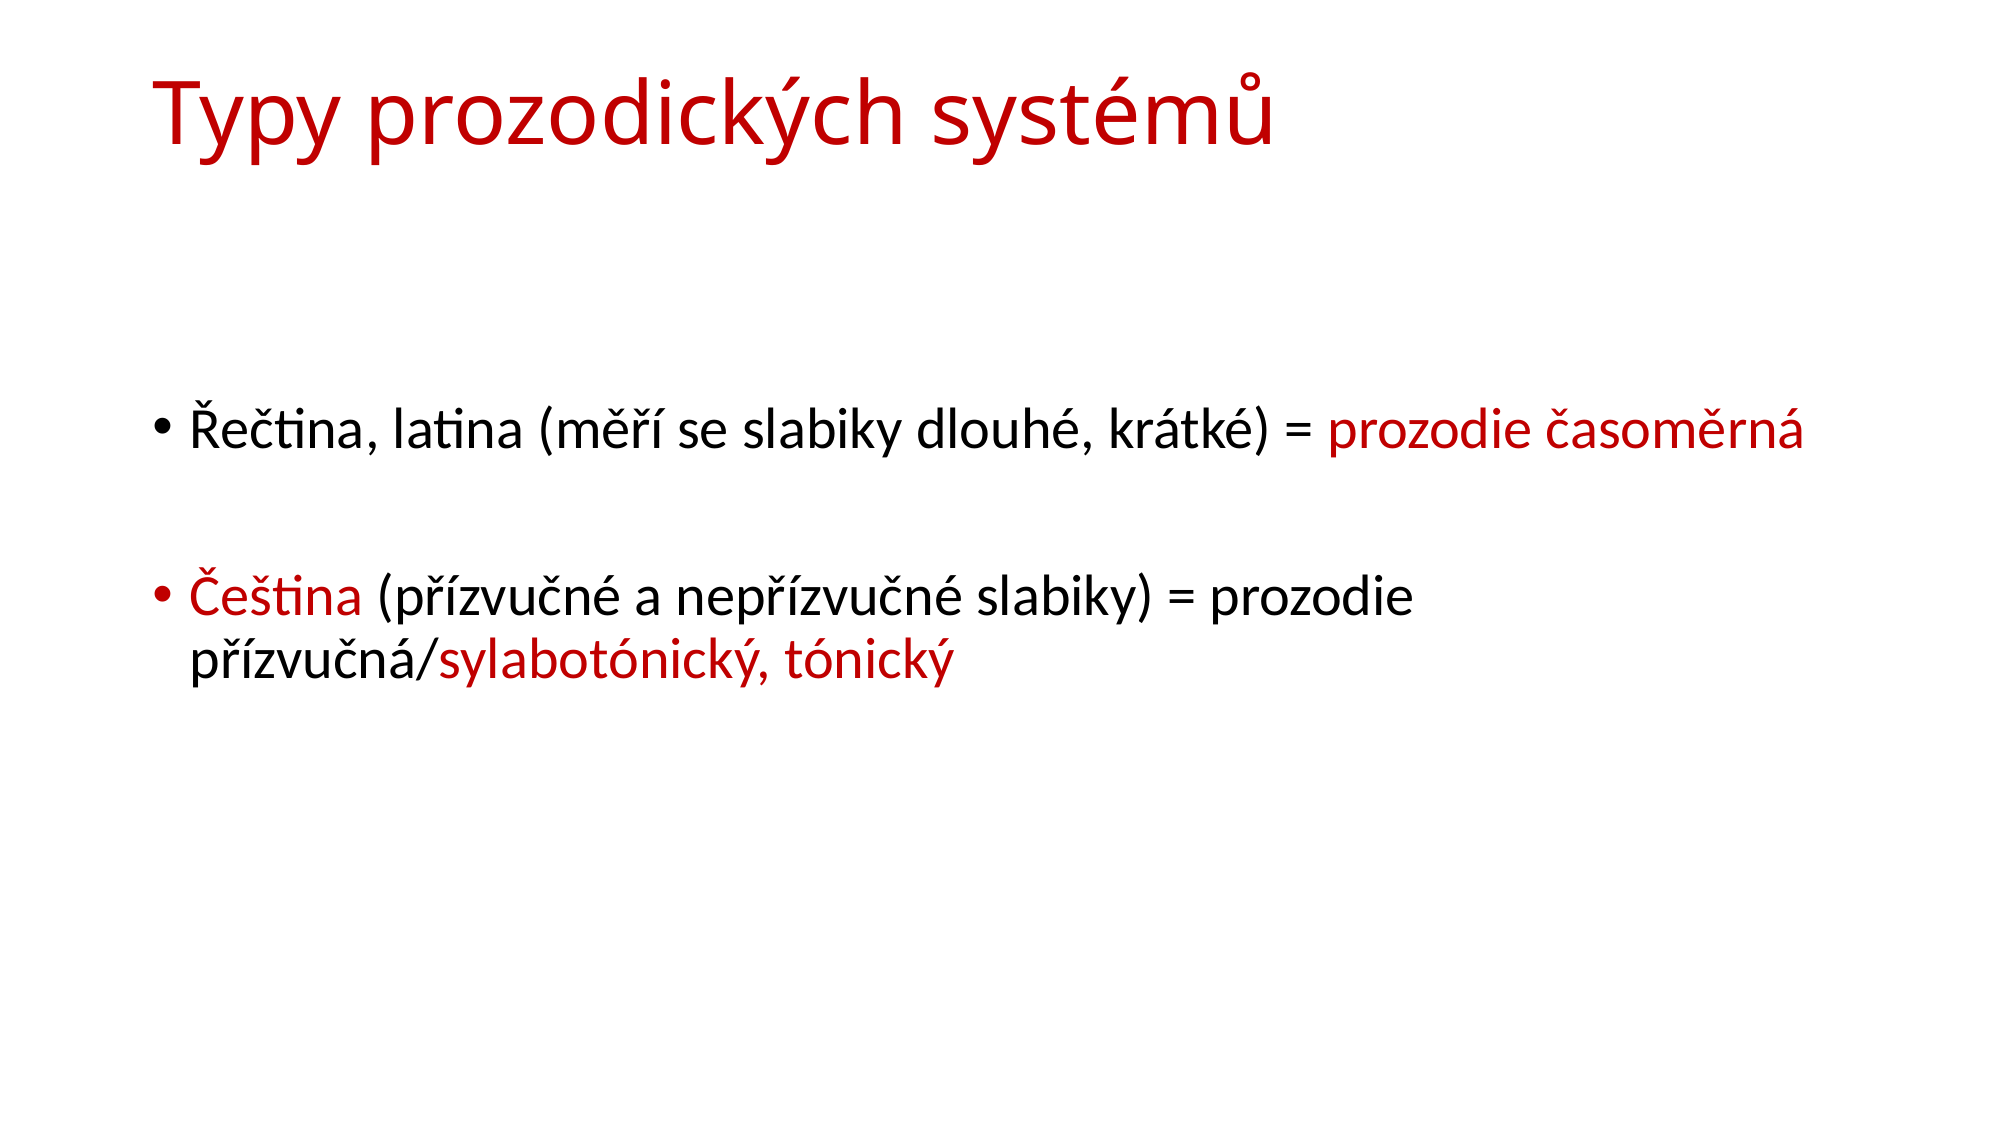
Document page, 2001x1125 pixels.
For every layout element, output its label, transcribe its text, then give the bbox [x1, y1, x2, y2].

list Řečtina, latina (měří se slabiky dlouhé, krátké) = prozodie časoměrná Čeština (přízvučné a nepřízvučné slabiky) = prozodie přízvučná/sylabotónický, tónický [137, 299, 1863, 1014]
title Typy prozodických systémů [137, 59, 1863, 278]
